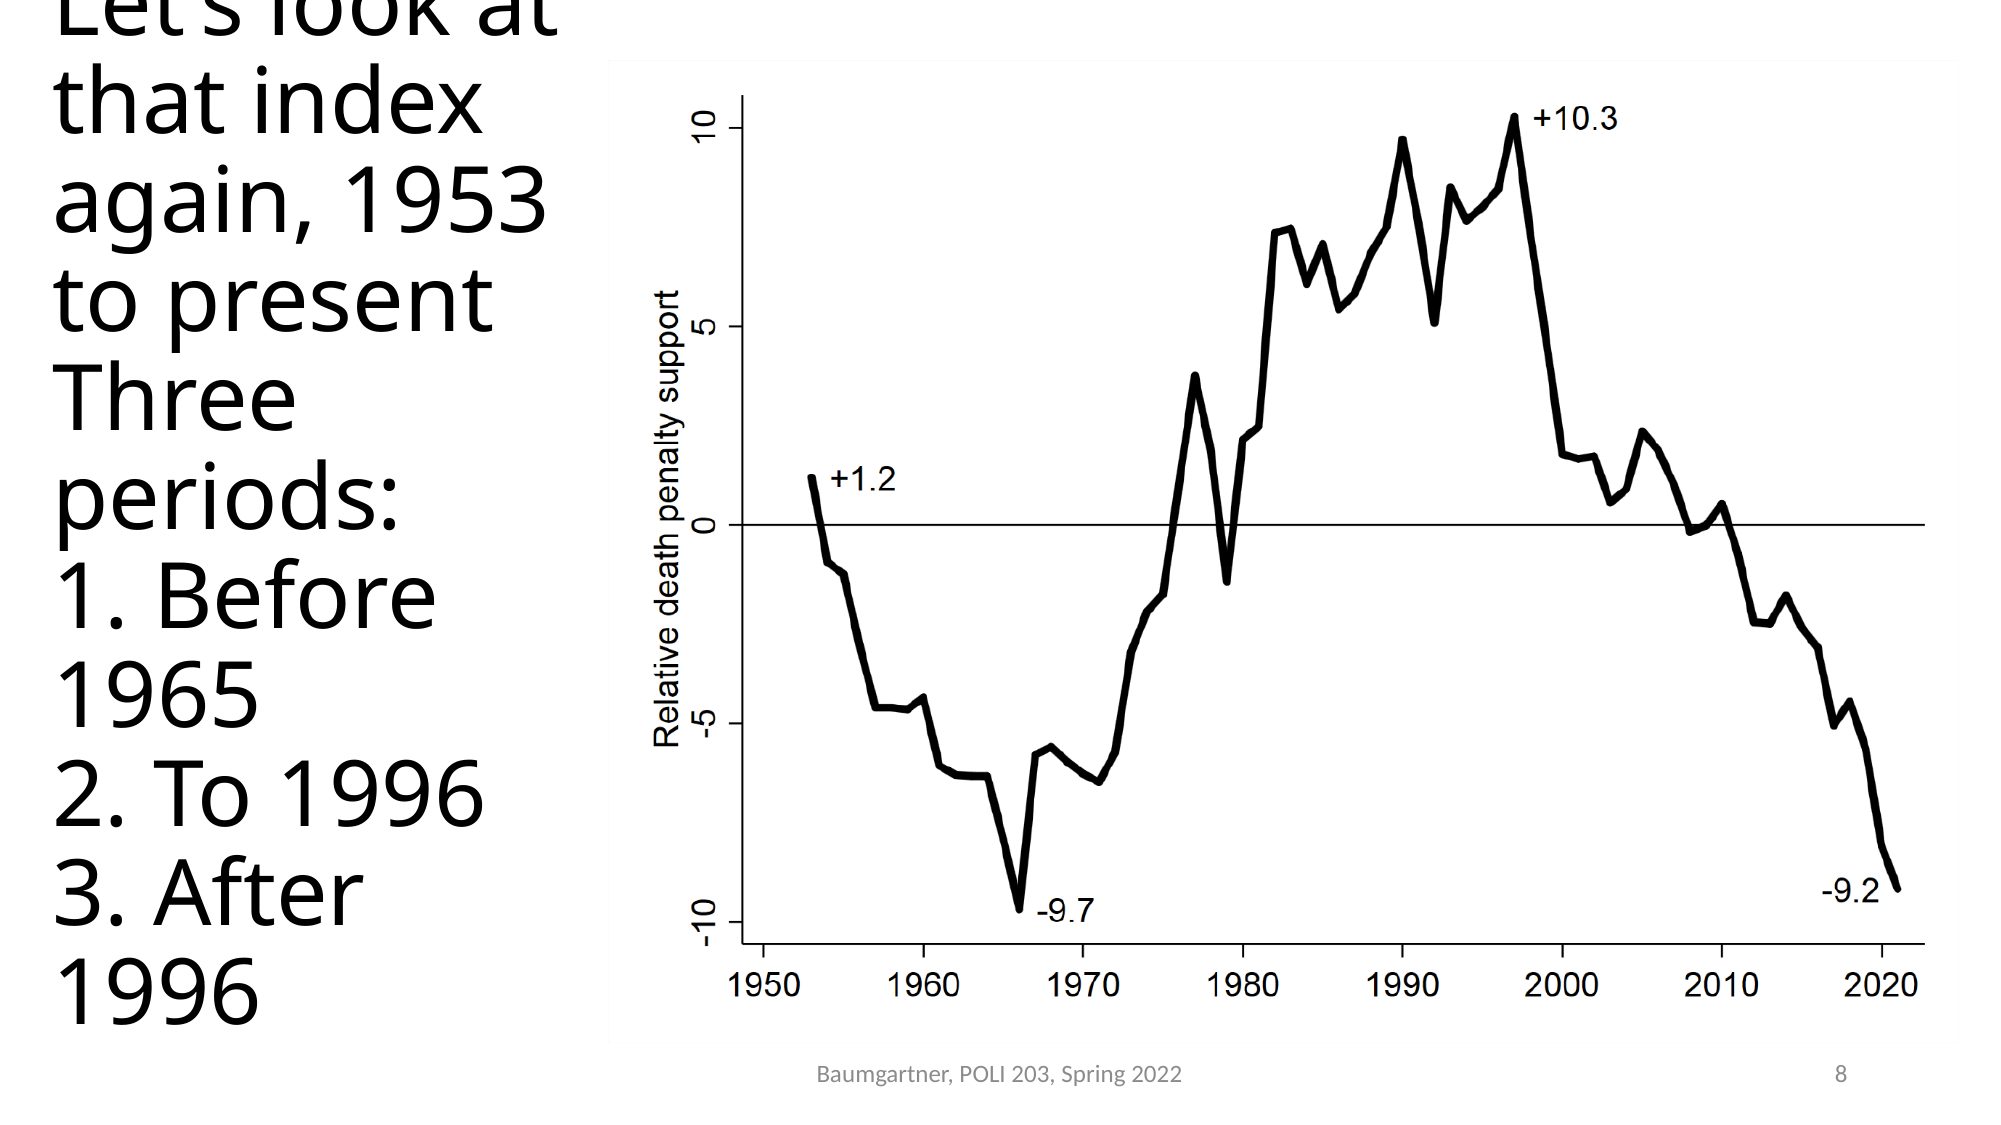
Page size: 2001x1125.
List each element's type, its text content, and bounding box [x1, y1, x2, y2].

footer Baumgartner, POLI 203, Spring 2022 [662, 1043, 1338, 1103]
title Let’s look at that index again, 1953 to present Three periods: 1. Before 1965 2. To 1996 3. After 1996 [37, 59, 609, 941]
slide_number 8 [1412, 1043, 1863, 1103]
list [608, 60, 1959, 1043]
